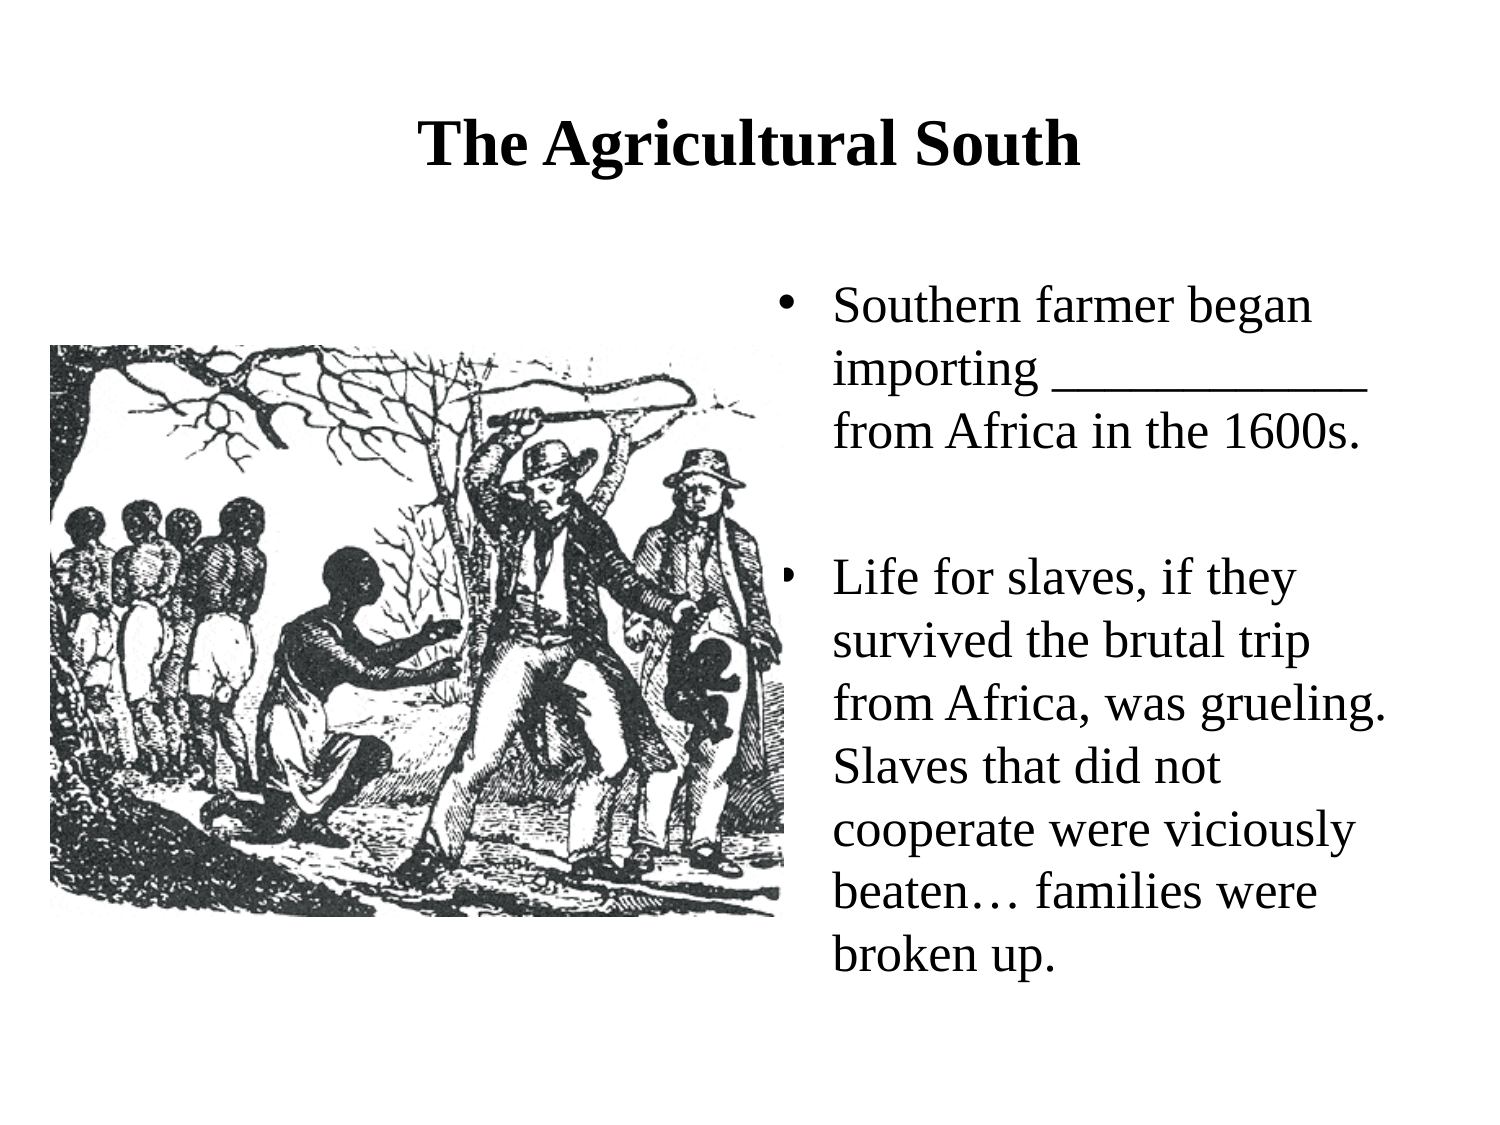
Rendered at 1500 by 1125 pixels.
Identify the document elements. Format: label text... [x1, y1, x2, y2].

list Southern farmer began importing ____________ from Africa in the 1600s. Life for slaves, if they survived the brutal trip from Africa, was grueling. Slaves that did not cooperate were viciously beaten… families were broken up. [762, 262, 1425, 1005]
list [49, 345, 784, 917]
title The Agricultural South [75, 45, 1425, 233]
